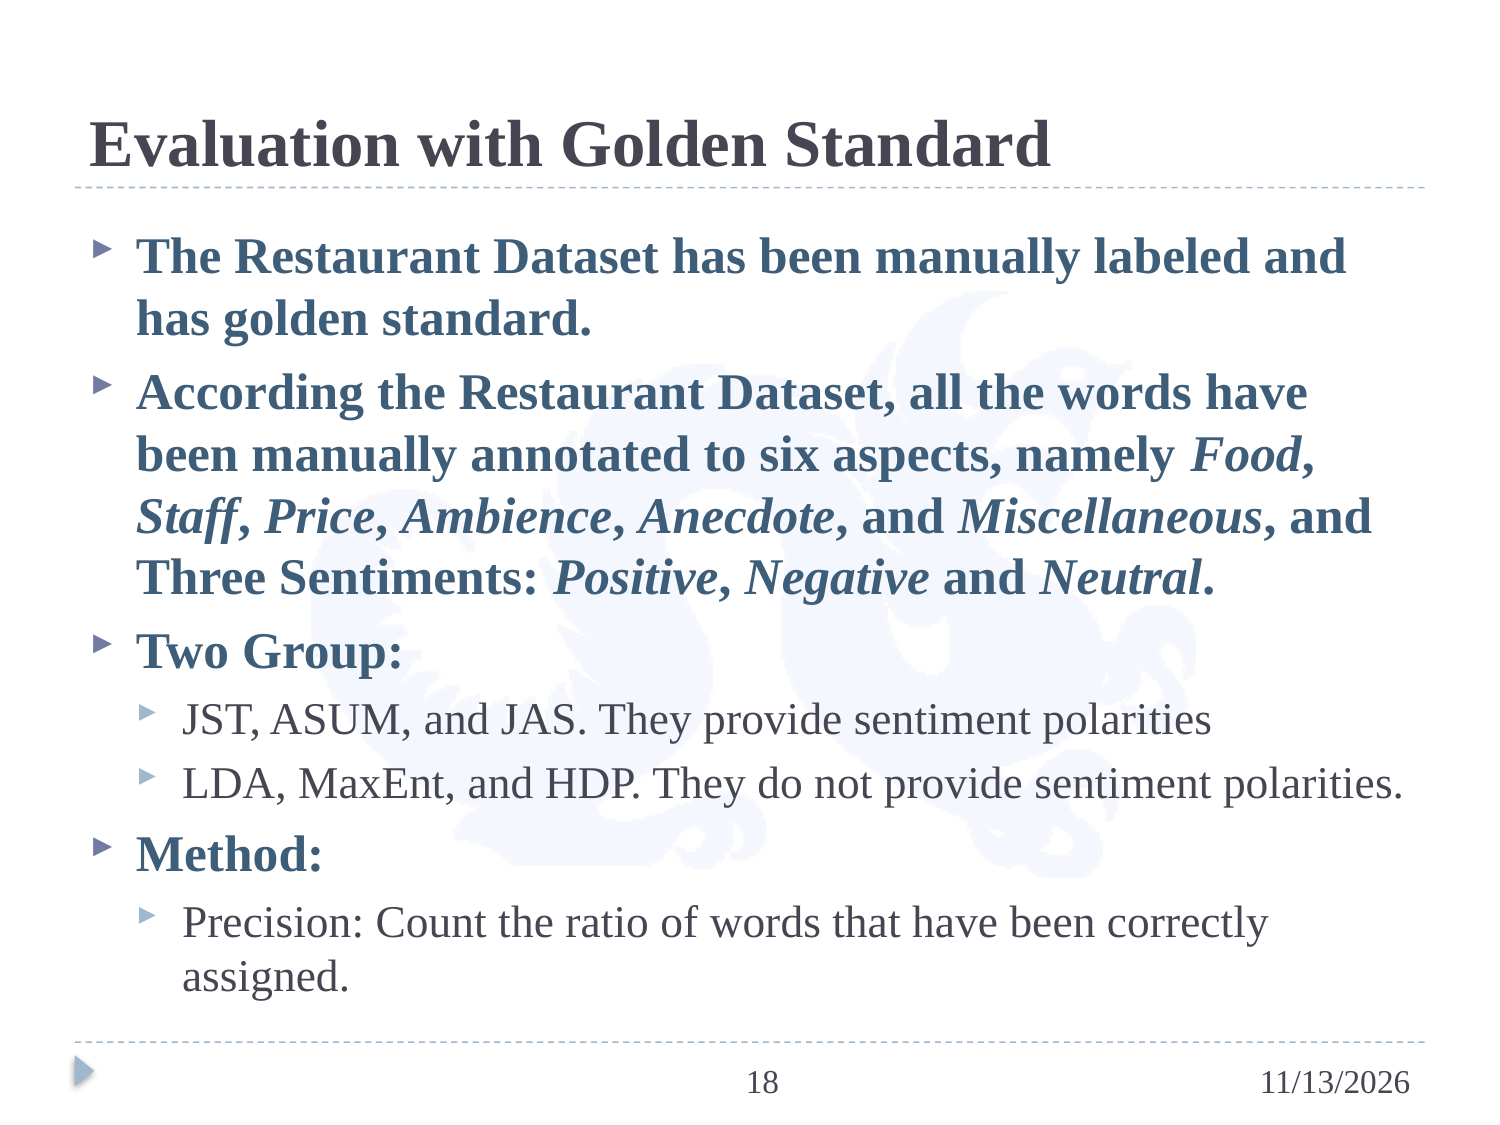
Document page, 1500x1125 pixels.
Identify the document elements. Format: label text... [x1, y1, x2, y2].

slide_number 18 [600, 1052, 925, 1113]
list The Restaurant Dataset has been manually labeled and has golden standard. According the Restaurant Dataset, all the words have been manually annotated to six aspects, namely Food, Staff, Price, Ambience, Anecdote, and Miscellaneous, and Three Sentiments: Positive, Negative and Neutral. Two Group: JST, ASUM, and JAS. They provide sentiment polarities LDA, MaxEnt, and HDP. They do not provide sentiment polarities. Method: Precision: Count the ratio of words that have been correctly assigned. [75, 215, 1425, 1025]
title Evaluation with Golden Standard [75, 24, 1425, 188]
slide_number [1050, 1052, 1426, 1113]
